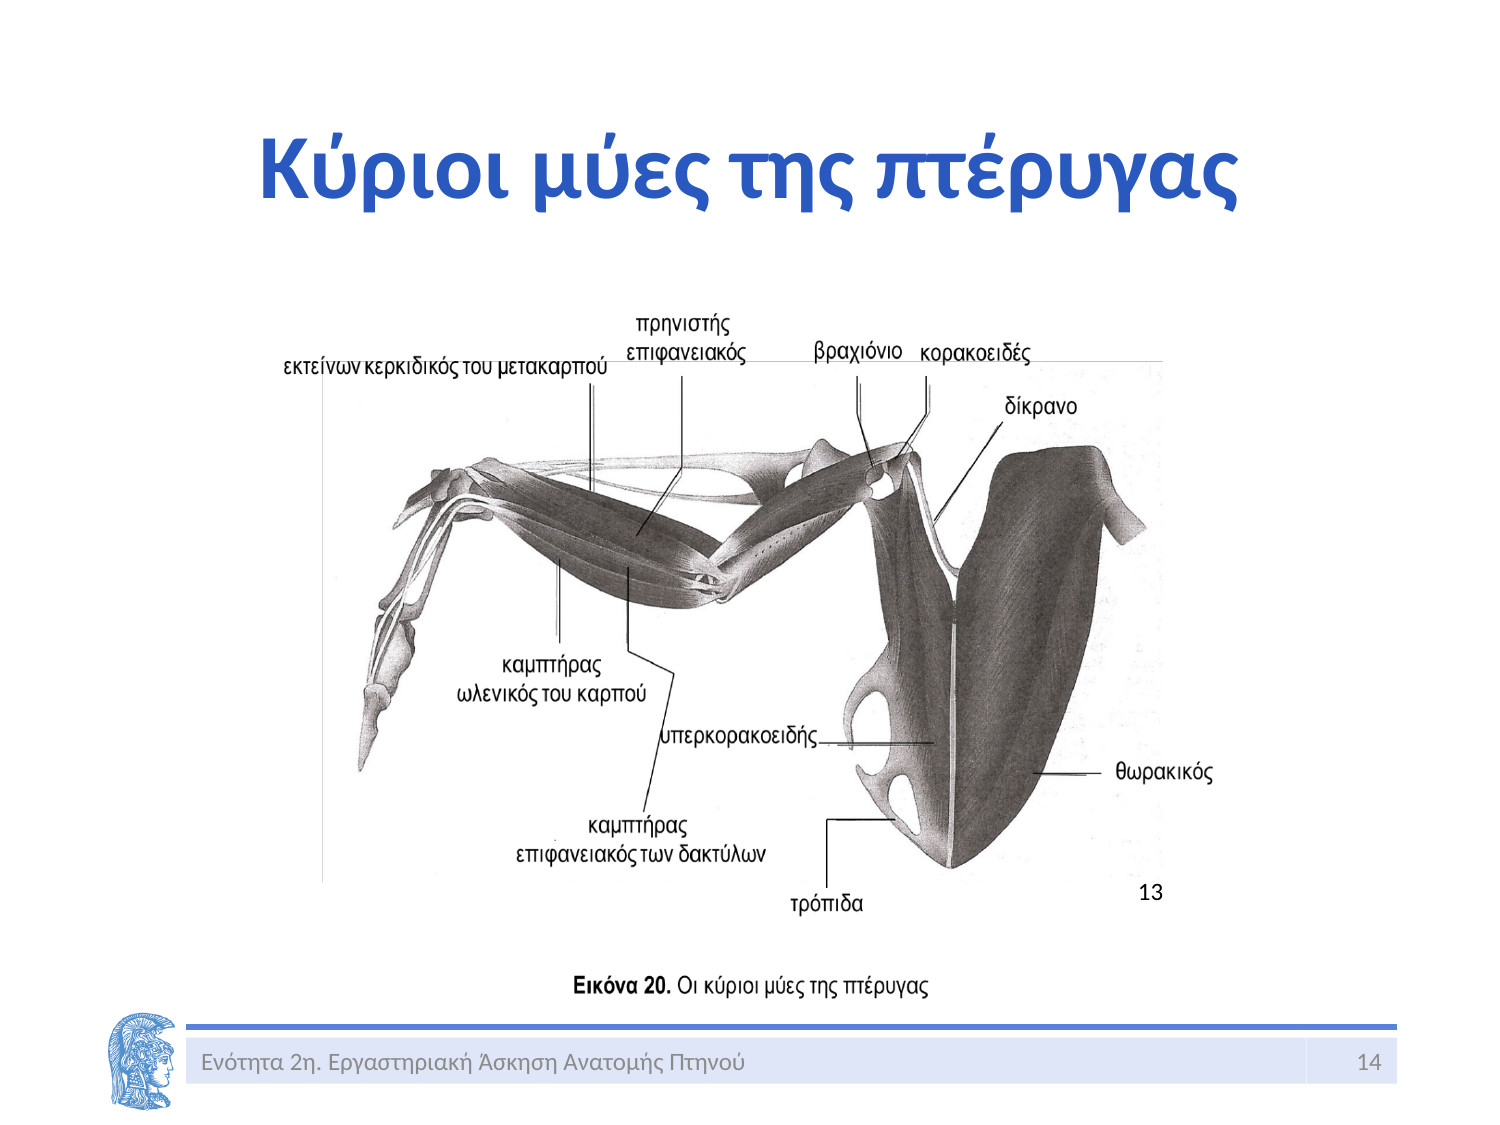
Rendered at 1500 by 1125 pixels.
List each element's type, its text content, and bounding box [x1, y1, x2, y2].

footer Ενότητα 2η. Εργαστηριακή Άσκηση Ανατομής Πτηνού [186, 1037, 1306, 1084]
title Κύριοι μύες της πτέρυγας [103, 59, 1397, 278]
slide_number 14 [1306, 1037, 1397, 1084]
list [265, 299, 1235, 1014]
picture [103, 1011, 186, 1114]
